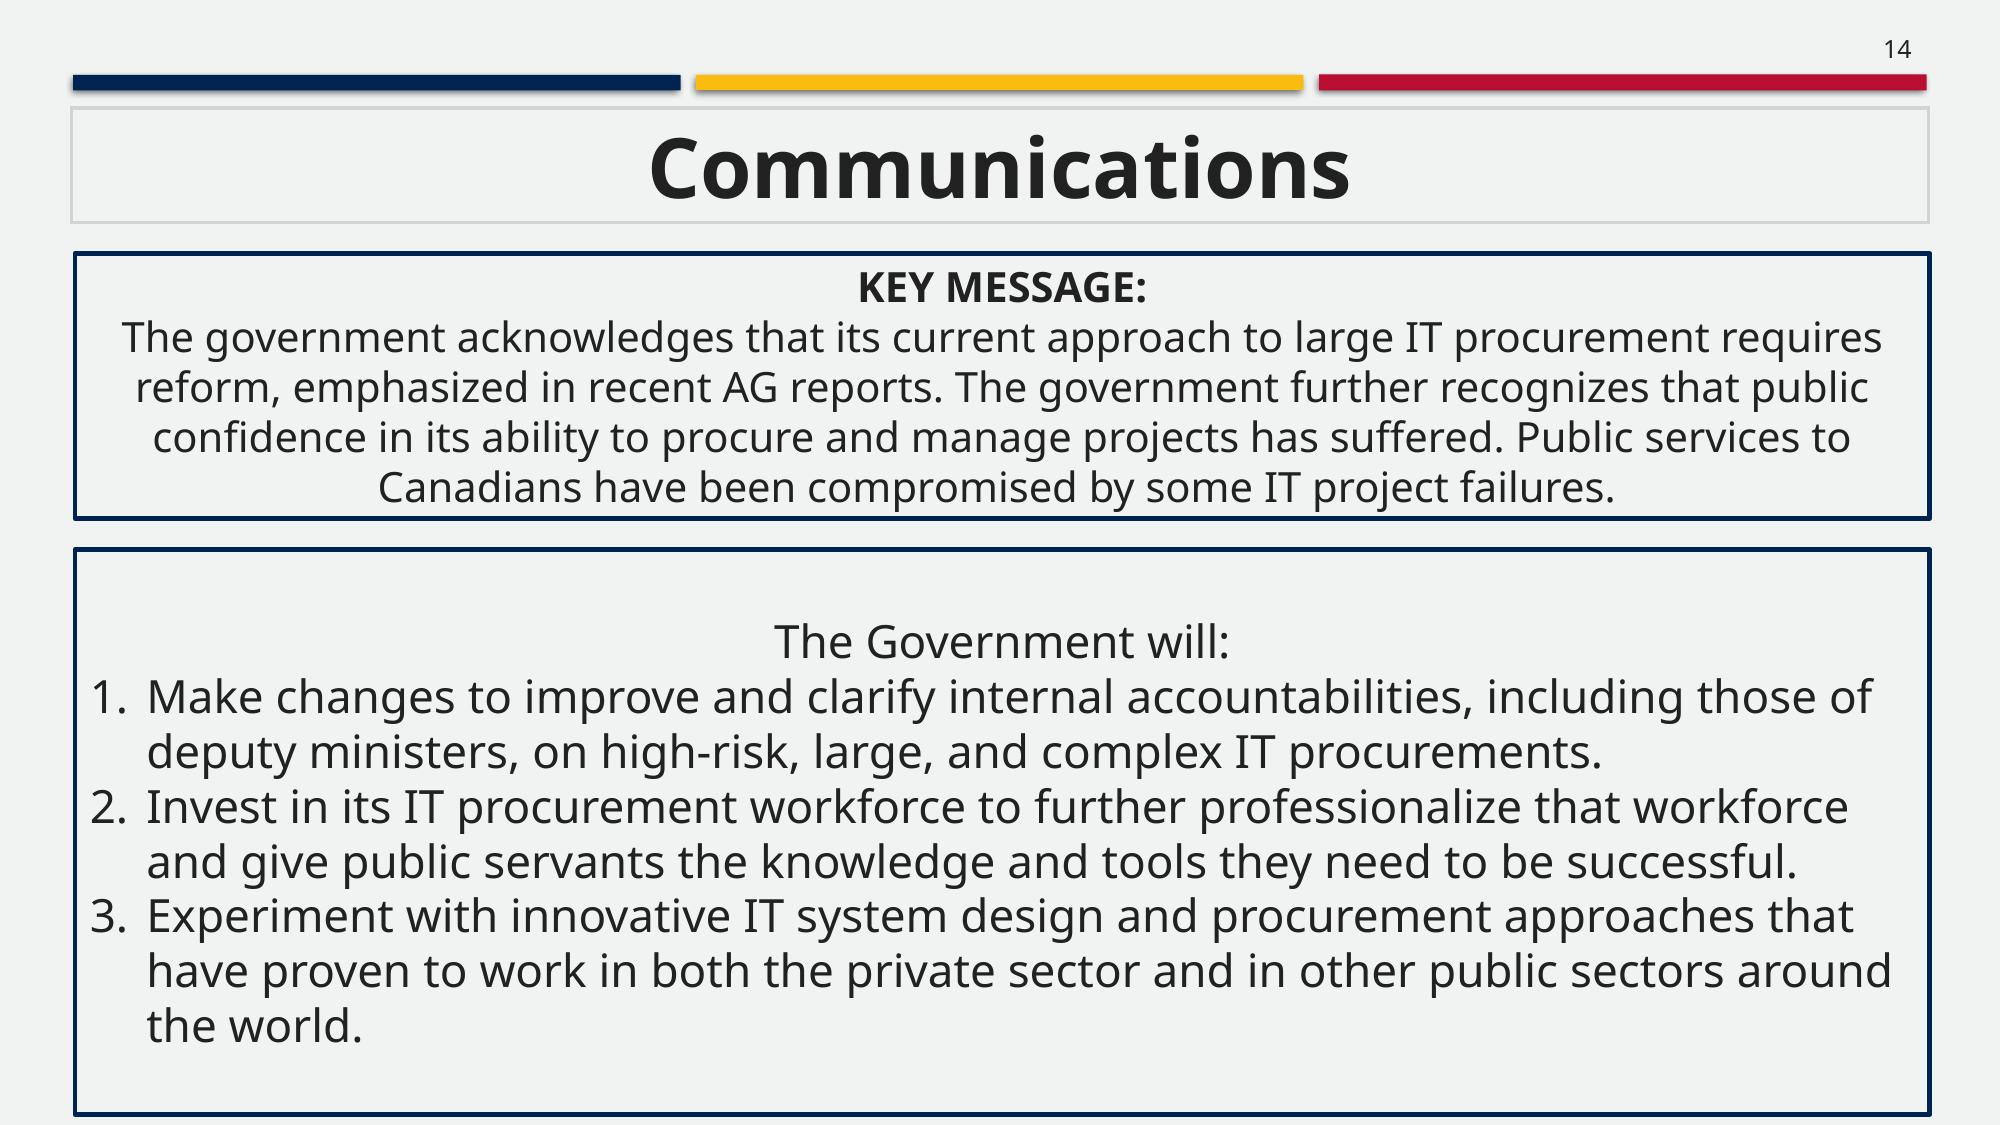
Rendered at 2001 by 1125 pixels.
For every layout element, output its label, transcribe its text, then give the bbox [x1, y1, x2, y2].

text_box KEY MESSAGE: The government acknowledges that its current approach to large IT procurement requires reform, emphasized in recent AG reports. The government further recognizes that public confidence in its ability to procure and manage projects has suffered. Public services to Canadians have been compromised by some IT project failures. [74, 253, 1930, 519]
text_box Communications [71, 107, 1929, 223]
text_box The Government will: Make changes to improve and clarify internal accountabilities, including those of deputy ministers, on high-risk, large, and complex IT procurements. Invest in its IT procurement workforce to further professionalize that workforce and give public servants the knowledge and tools they need to be successful. Experiment with innovative IT system design and procurement approaches that have proven to work in both the private sector and in other public sectors around the world. [74, 549, 1930, 1115]
text_box 14 [1868, 25, 1930, 71]
